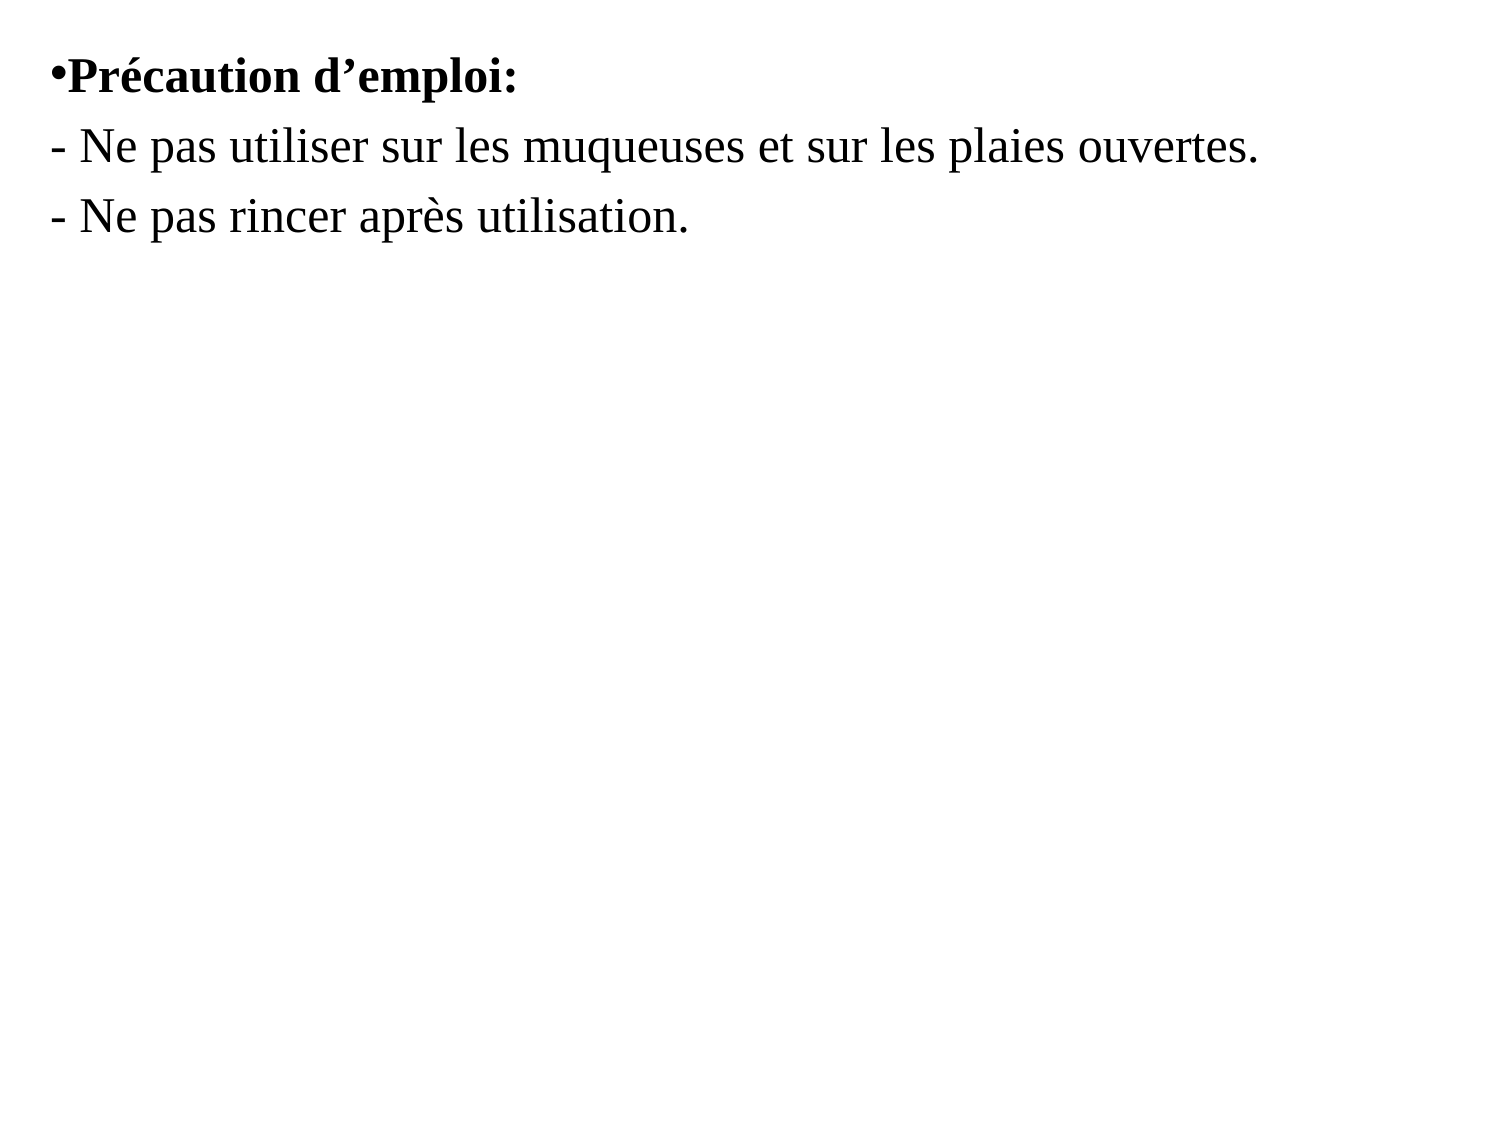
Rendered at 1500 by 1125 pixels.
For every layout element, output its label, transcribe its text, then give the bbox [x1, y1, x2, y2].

subtitle Précaution d’emploi: - Ne pas utiliser sur les muqueuses et sur les plaies ouvertes. - Ne pas rincer après utilisation. [35, 35, 1454, 1090]
